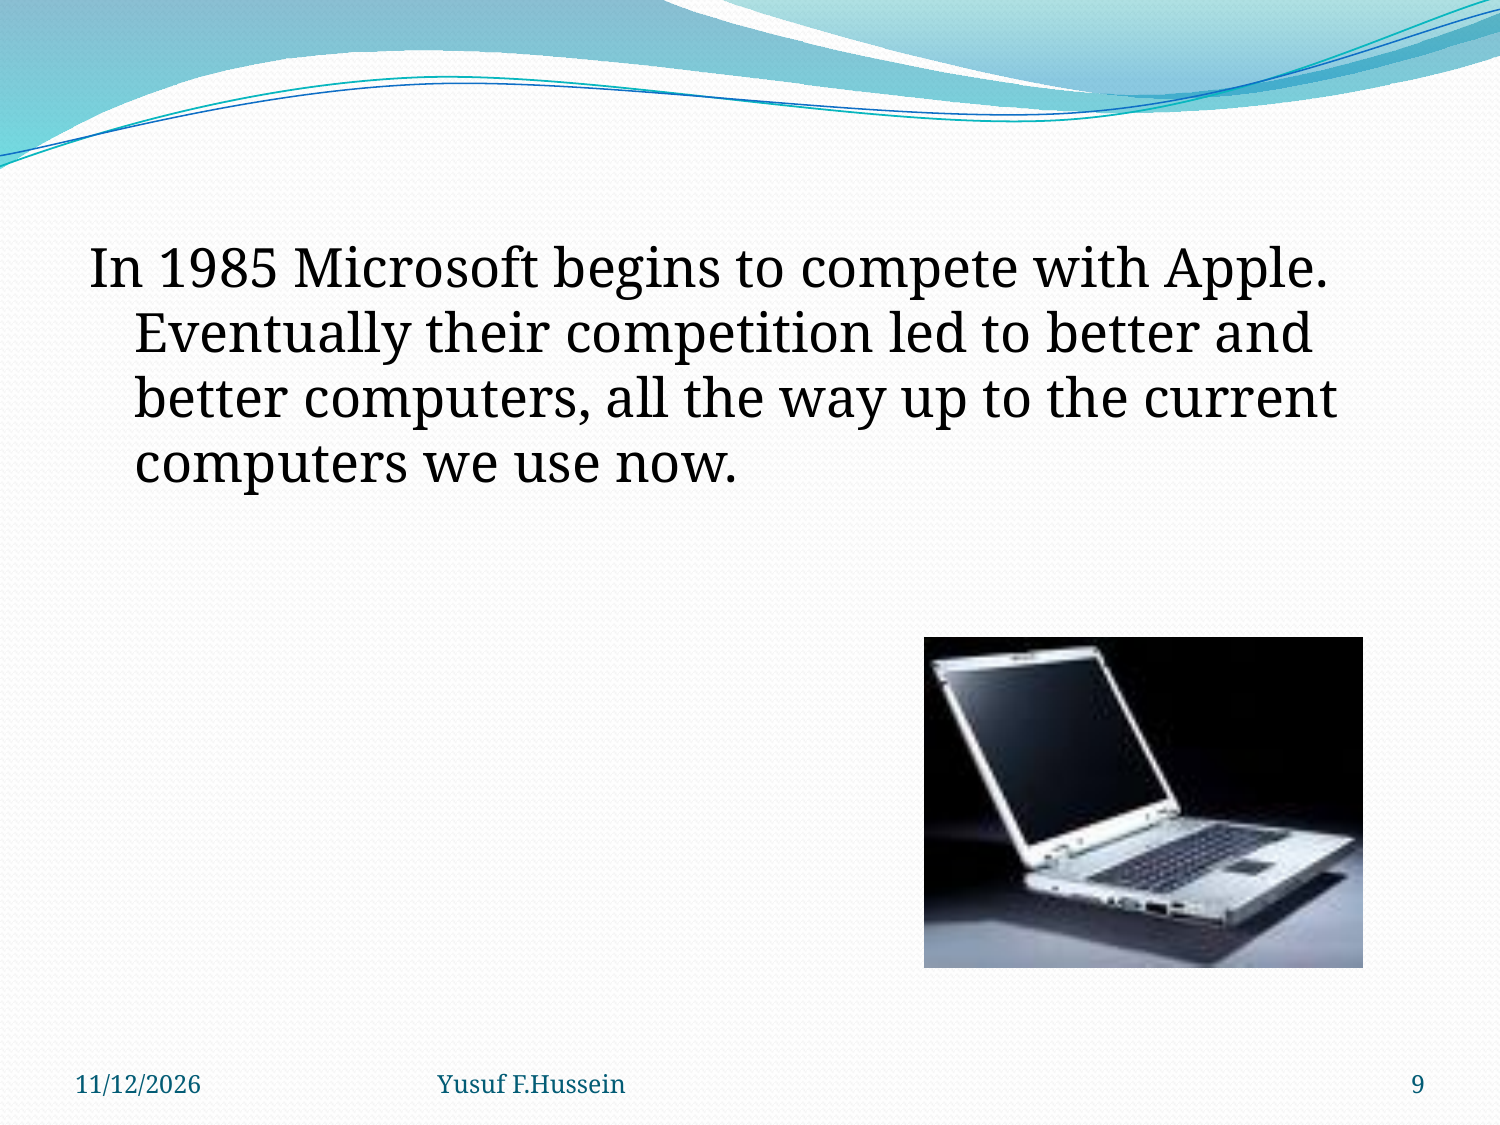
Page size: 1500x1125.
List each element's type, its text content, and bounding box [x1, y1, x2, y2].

slide_number 9 [1299, 1042, 1425, 1103]
footer Yusuf F.Hussein [437, 1042, 988, 1103]
list In 1985 Microsoft begins to compete with Apple. Eventually their competition led to better and better computers, all the way up to the current computers we use now. [75, 149, 1425, 1038]
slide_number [75, 1042, 425, 1103]
picture [924, 637, 1363, 968]
